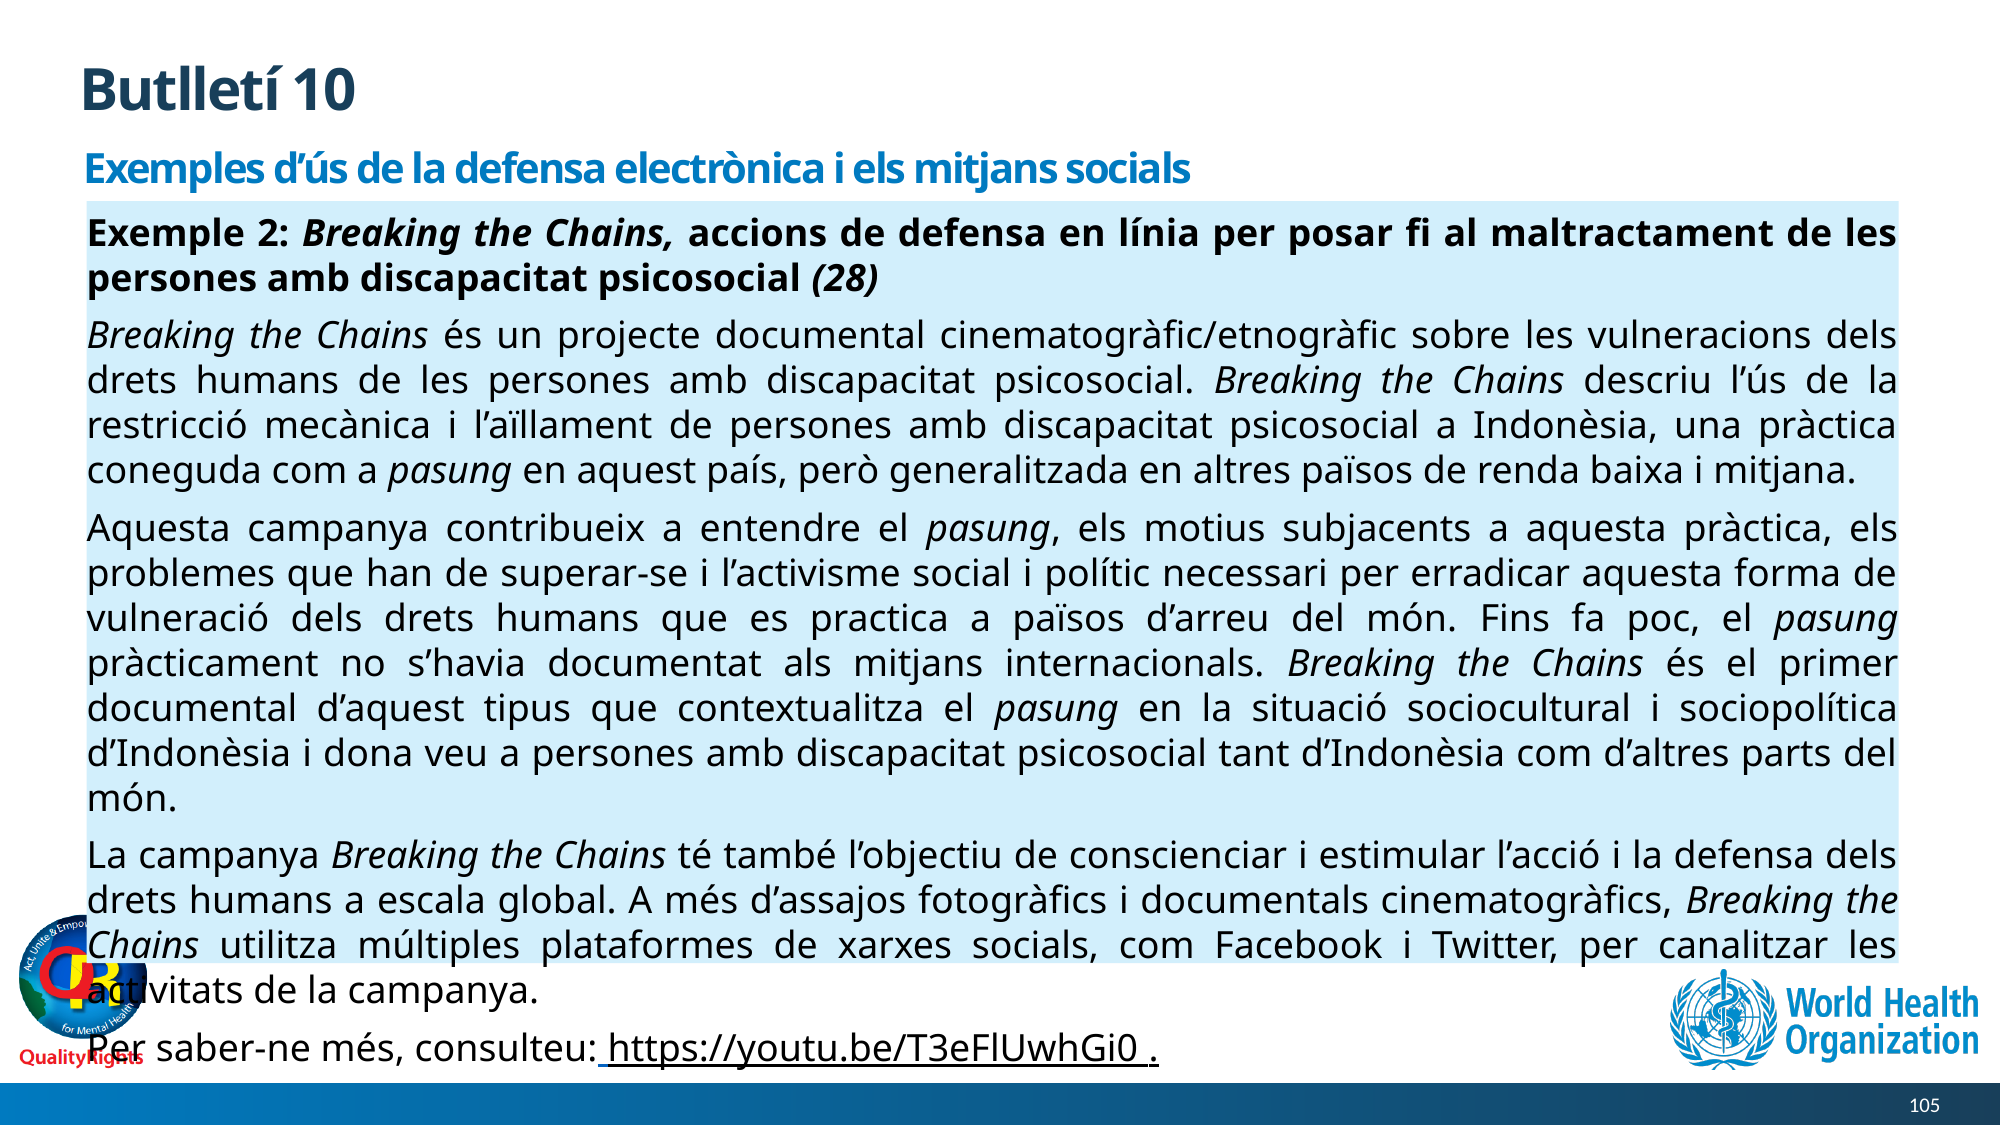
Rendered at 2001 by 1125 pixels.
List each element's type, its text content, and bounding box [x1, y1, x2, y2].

picture [1716, 1064, 1731, 1070]
picture [1670, 1029, 1716, 1070]
picture [1678, 1024, 1682, 1034]
picture [1670, 969, 1978, 1070]
picture [1711, 1021, 1722, 1029]
title Butlletí 10 [79, 53, 1686, 125]
picture [0, 897, 162, 1082]
list Exemple 2: Breaking the Chains, accions de defensa en línia per posar fi al maltractament de les persones amb discapacitat psicosocial (28) Breaking the Chains és un projecte documental cinematogràfic/etnogràfic sobre les vulneracions dels drets humans de les persones amb discapacitat psicosocial. Breaking the Chains descriu l’ús de la restricció mecànica i l’aïllament de persones amb discapacitat psicosocial a Indonèsia, una pràctica coneguda com a pasung en aquest país, però generalitzada en altres països de renda baixa i mitjana. Aquesta campanya contribueix a entendre el pasung, els motius subjacents a aquesta pràctica, els problemes que han de superar-se i l’activisme social i polític necessari per erradicar aquesta forma de vulneració dels drets humans que es practica a països d’arreu del món. Fins fa poc, el pasung pràcticament no s’havia documentat als mitjans internacionals. Breaking the Chains és el primer documental d’aquest tipus que contextualitza el pasung en la situació sociocultural i sociopolítica d’Indonèsia i dona veu a persones amb discapacitat psicosocial tant d’Indonèsia com d’altres parts del món. La campanya Breaking the Chains té també l’objectiu de conscienciar i estimular l’acció i la defensa dels drets humans a escala global. A més d’assajos fotogràfics i documentals cinematogràfics, Breaking the Chains utilitza múltiples plataformes de xarxes socials, com Facebook i Twitter, per canalitzar les activitats de la campanya. Per saber-ne més, consulteu: https://youtu.be/T3eFlUwhGi0 . [86, 201, 1899, 964]
picture [1725, 1040, 1747, 1054]
picture [1726, 988, 1733, 999]
list Exemples d’ús de la defensa electrònica i els mitjans socials [83, 133, 1917, 193]
